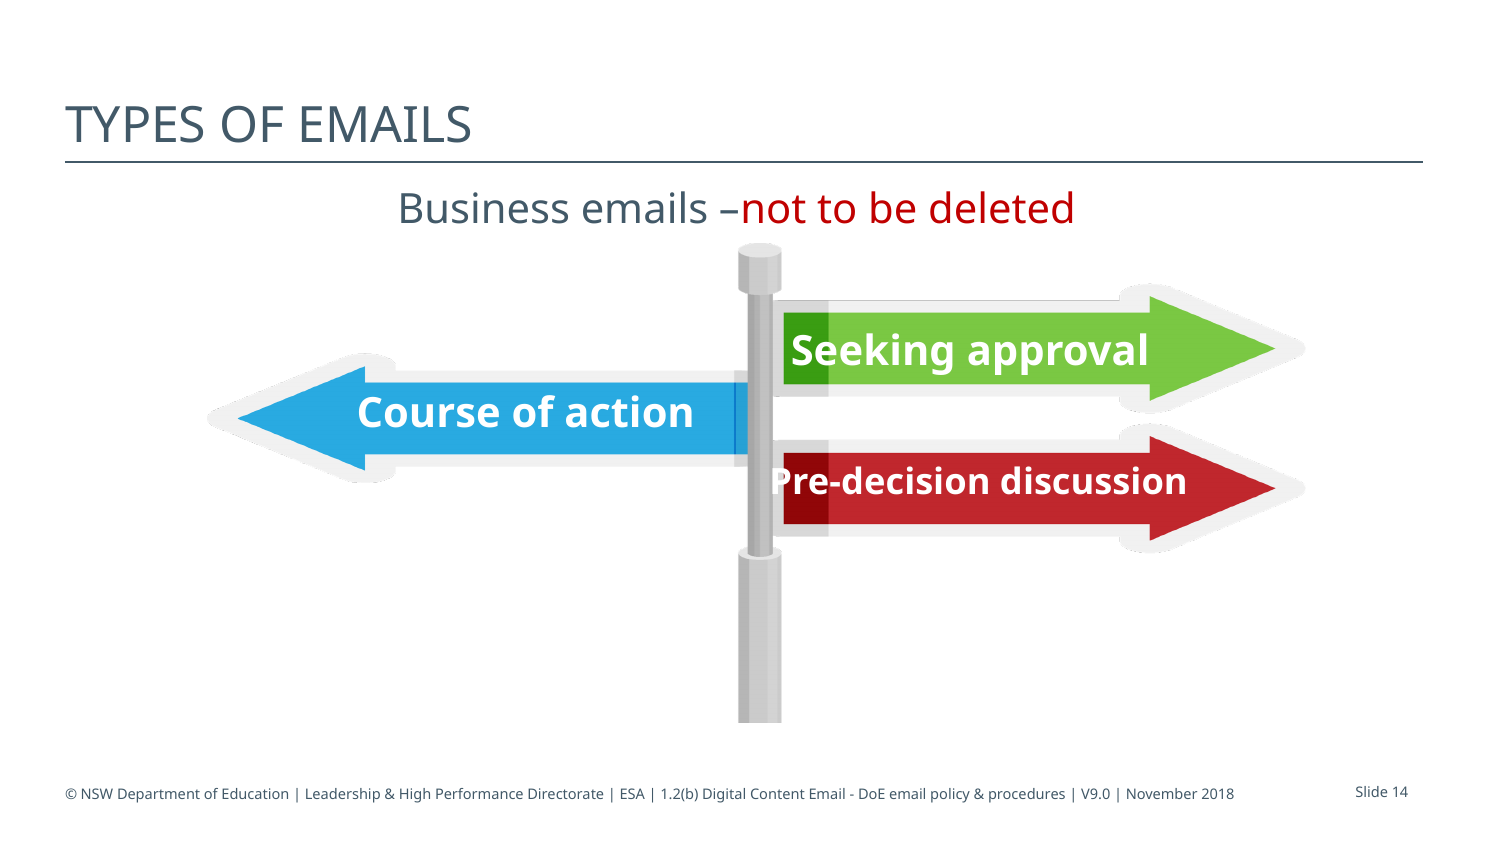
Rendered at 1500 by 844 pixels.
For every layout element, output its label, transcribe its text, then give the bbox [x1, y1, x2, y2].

slide_number Slide 14 [1328, 764, 1436, 810]
list Business emails –not to be deleted [64, 173, 1424, 246]
picture [207, 243, 1306, 724]
footer © NSW Department of Education | Leadership & High Performance Directorate | ESA | 1.2(b) Digital Content Email - DoE email policy & procedures | V9.0 | November 2018 [64, 764, 1282, 810]
title Types of emails [64, 43, 1424, 161]
